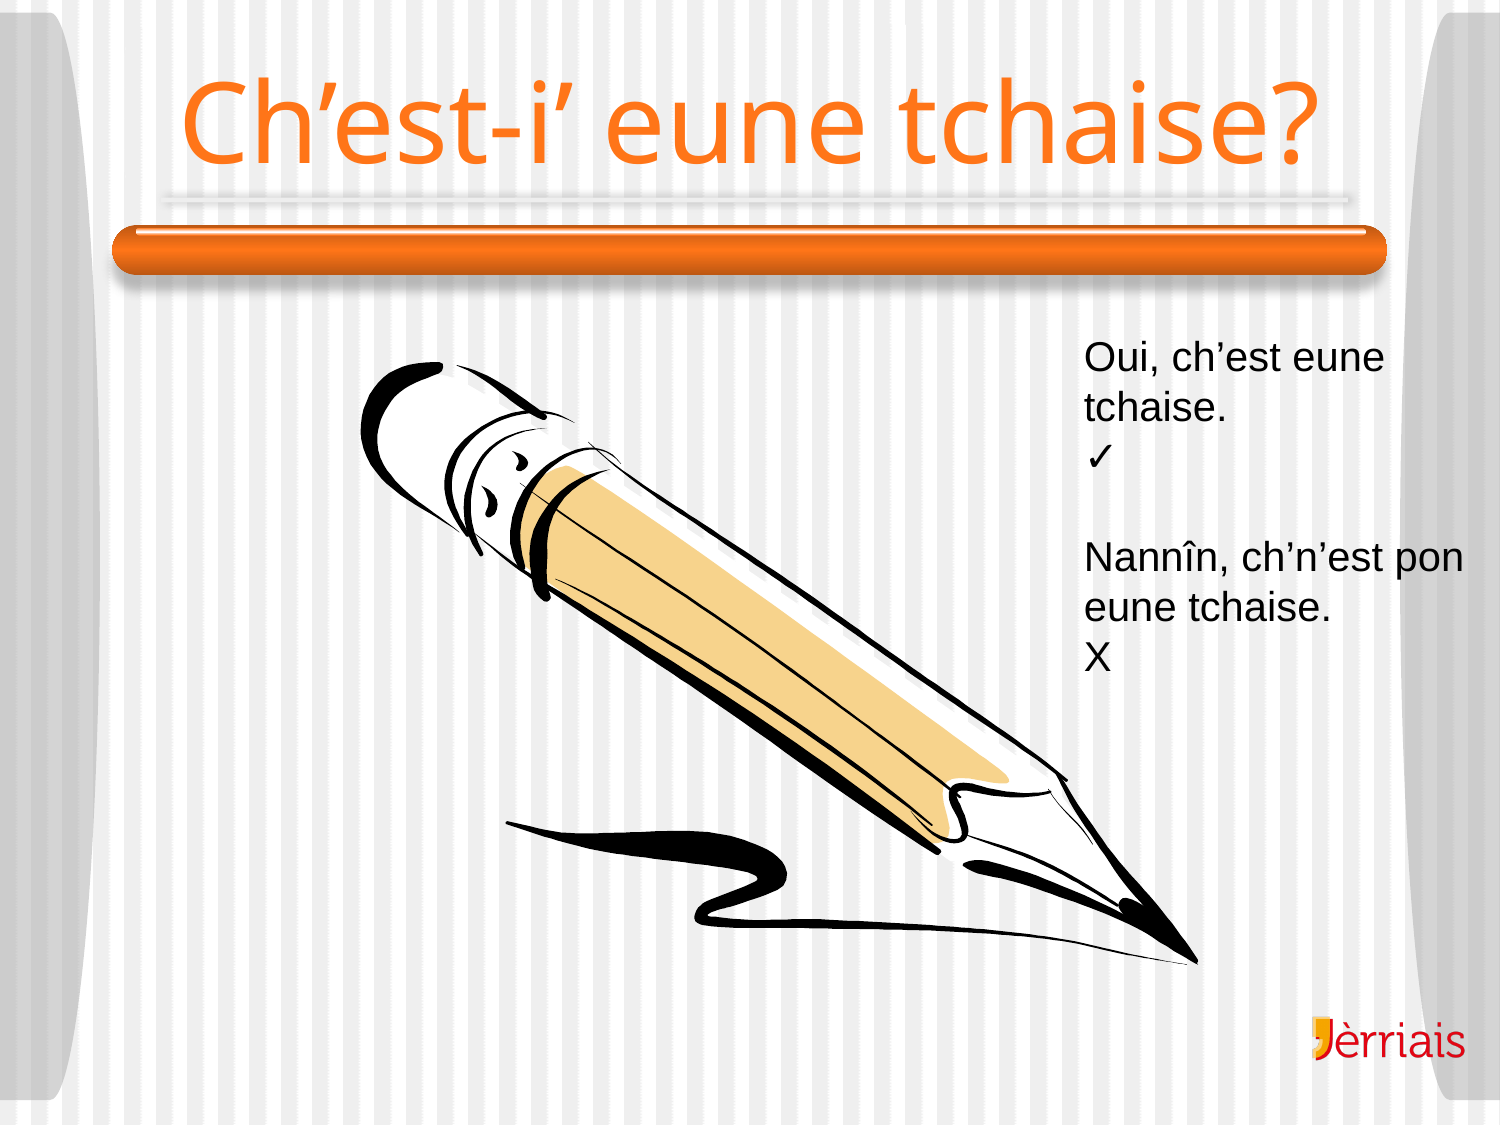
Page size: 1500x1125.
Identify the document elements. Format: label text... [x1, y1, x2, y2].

text_box Oui, ch’est eune tchaise. ✓ Nannîn, ch’n’est pon eune tchaise. X [1068, 322, 1500, 687]
picture [0, 0, 1500, 1125]
title Ch’est-i’ eune tchaise? [137, 50, 1363, 188]
